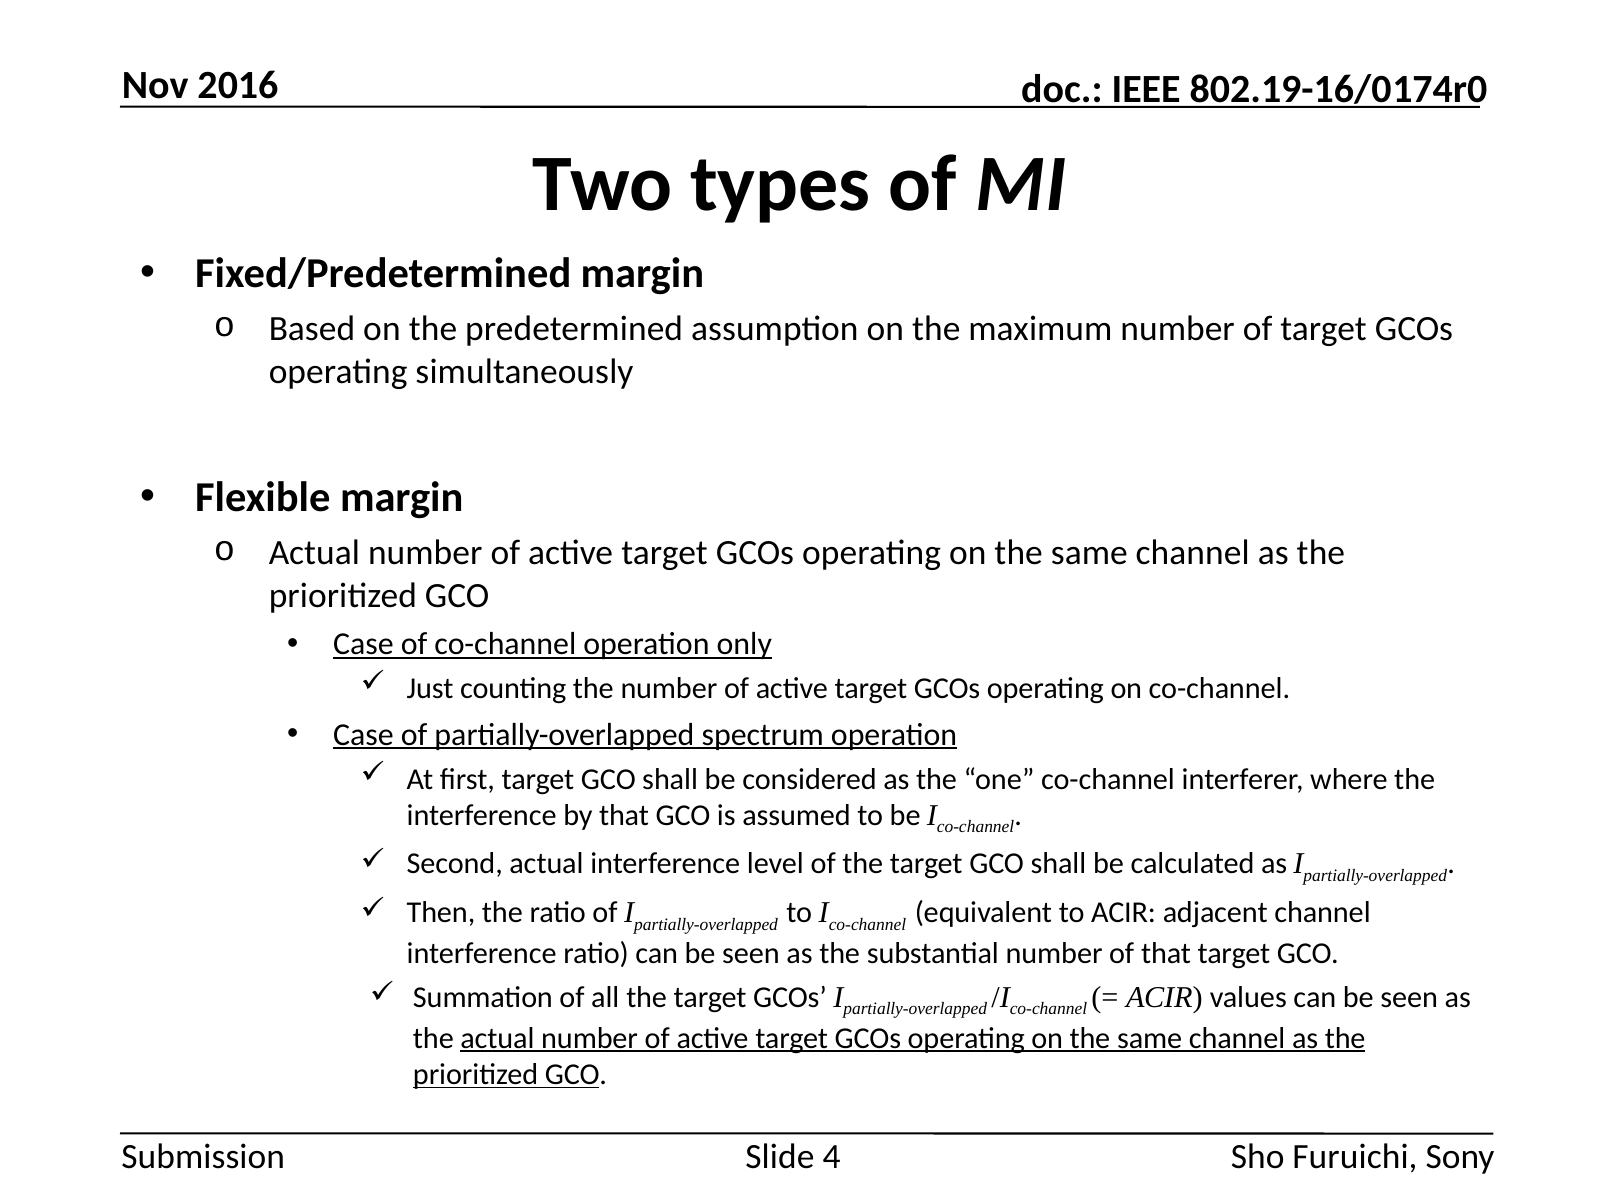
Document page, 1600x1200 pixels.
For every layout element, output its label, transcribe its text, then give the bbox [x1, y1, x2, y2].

slide_number Slide 4 [733, 1132, 854, 1197]
list Fixed/Predetermined margin Based on the predetermined assumption on the maximum number of target GCOs operating simultaneously Flexible margin Actual number of active target GCOs operating on the same channel as the prioritized GCO Case of co-channel operation only Just counting the number of active target GCOs operating on co-channel. Case of partially-overlapped spectrum operation At first, target GCO shall be considered as the “one” co-channel interferer, where the interference by that GCO is assumed to be Ico-channel. Second, actual interference level of the target GCO shall be calculated as Ipartially-overlapped. Then, the ratio of Ipartially-overlapped to Ico-channel (equivalent to ACIR: adjacent channel interference ratio) can be seen as the substantial number of that target GCO. Summation of all the target GCOs’ Ipartially-overlapped /Ico-channel (= ACIR) values can be seen as the actual number of active target GCOs operating on the same channel as the prioritized GCO. [124, 237, 1506, 1101]
footer Sho Furuichi, Sony [937, 1132, 1495, 1174]
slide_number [121, 58, 451, 107]
title Two types of MI [119, 119, 1480, 238]
